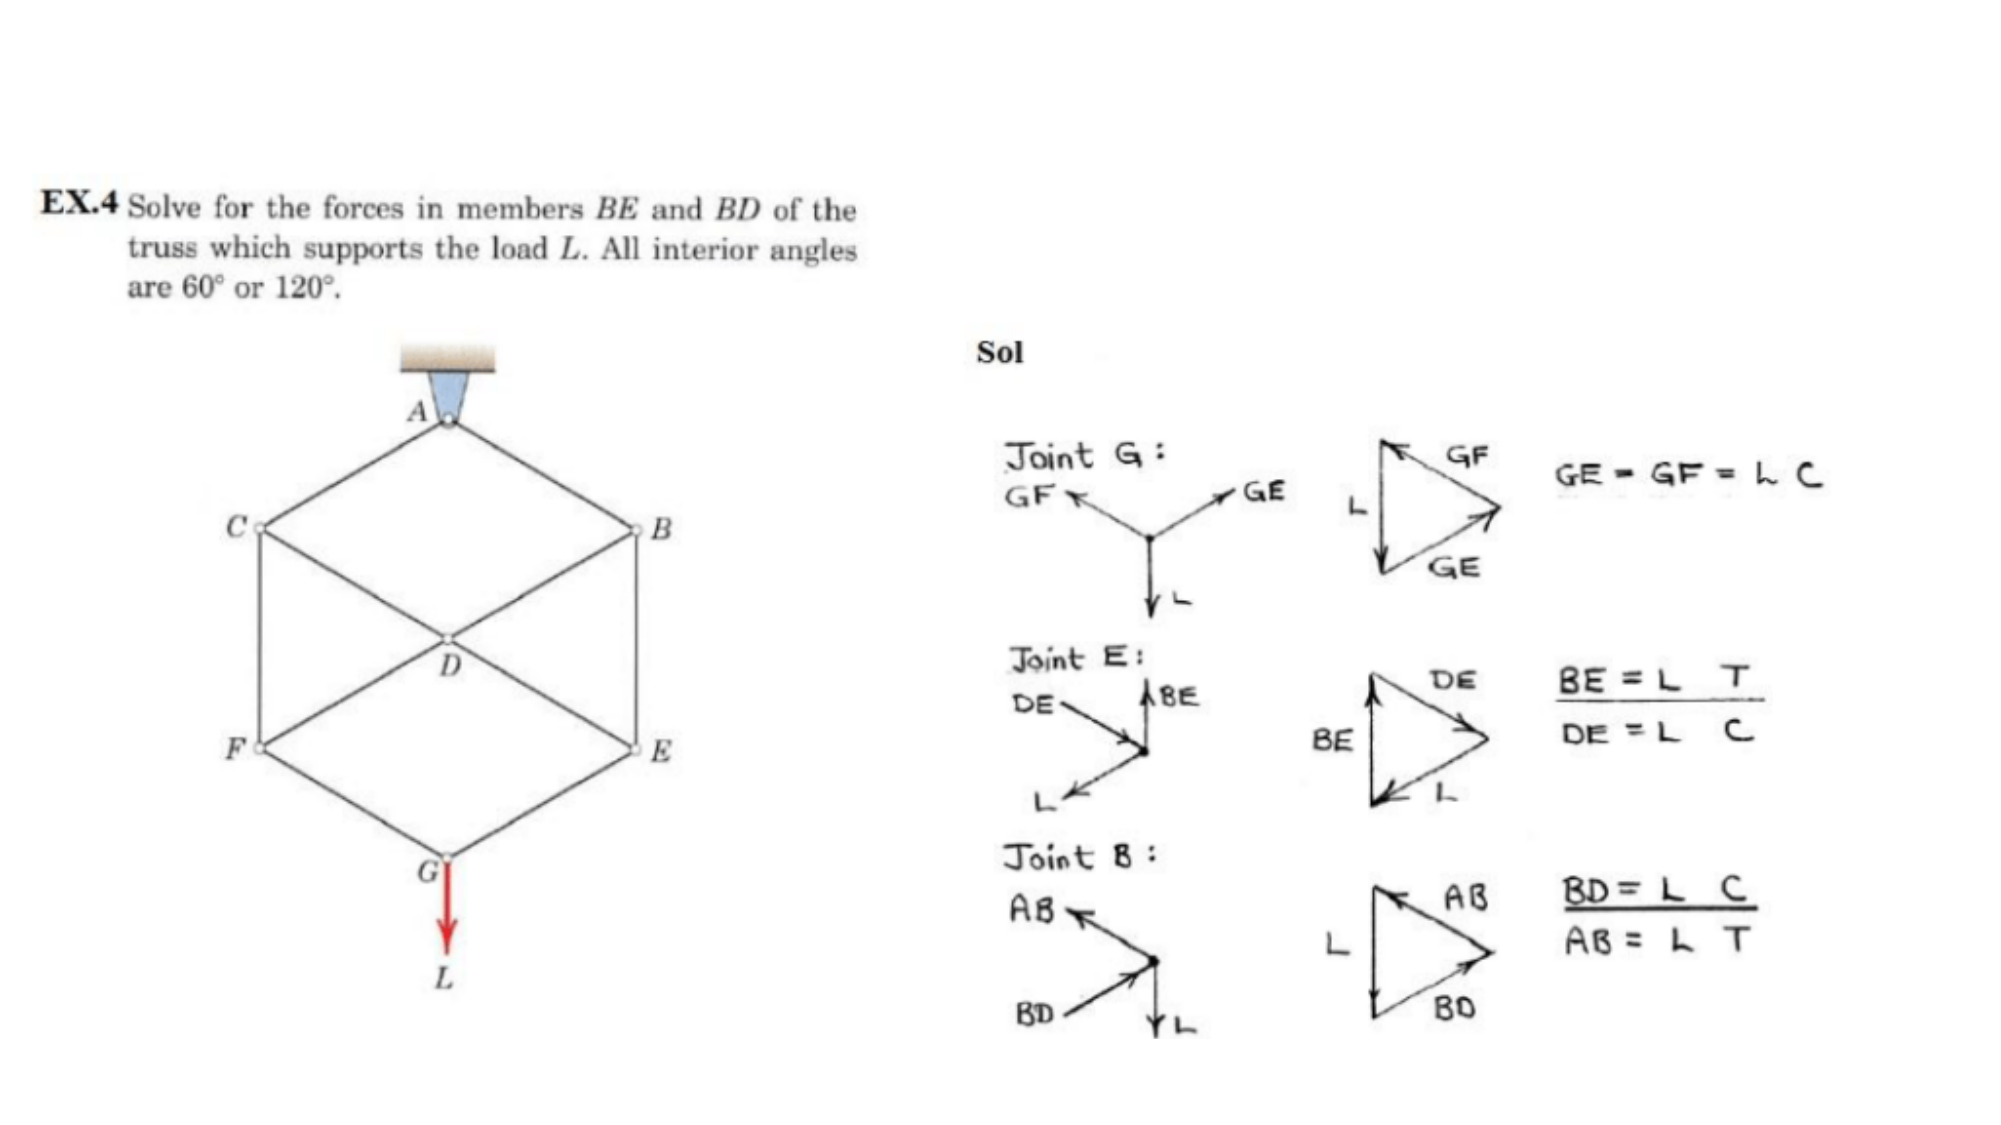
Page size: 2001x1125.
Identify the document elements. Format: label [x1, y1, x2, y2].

picture [25, 162, 1845, 1039]
